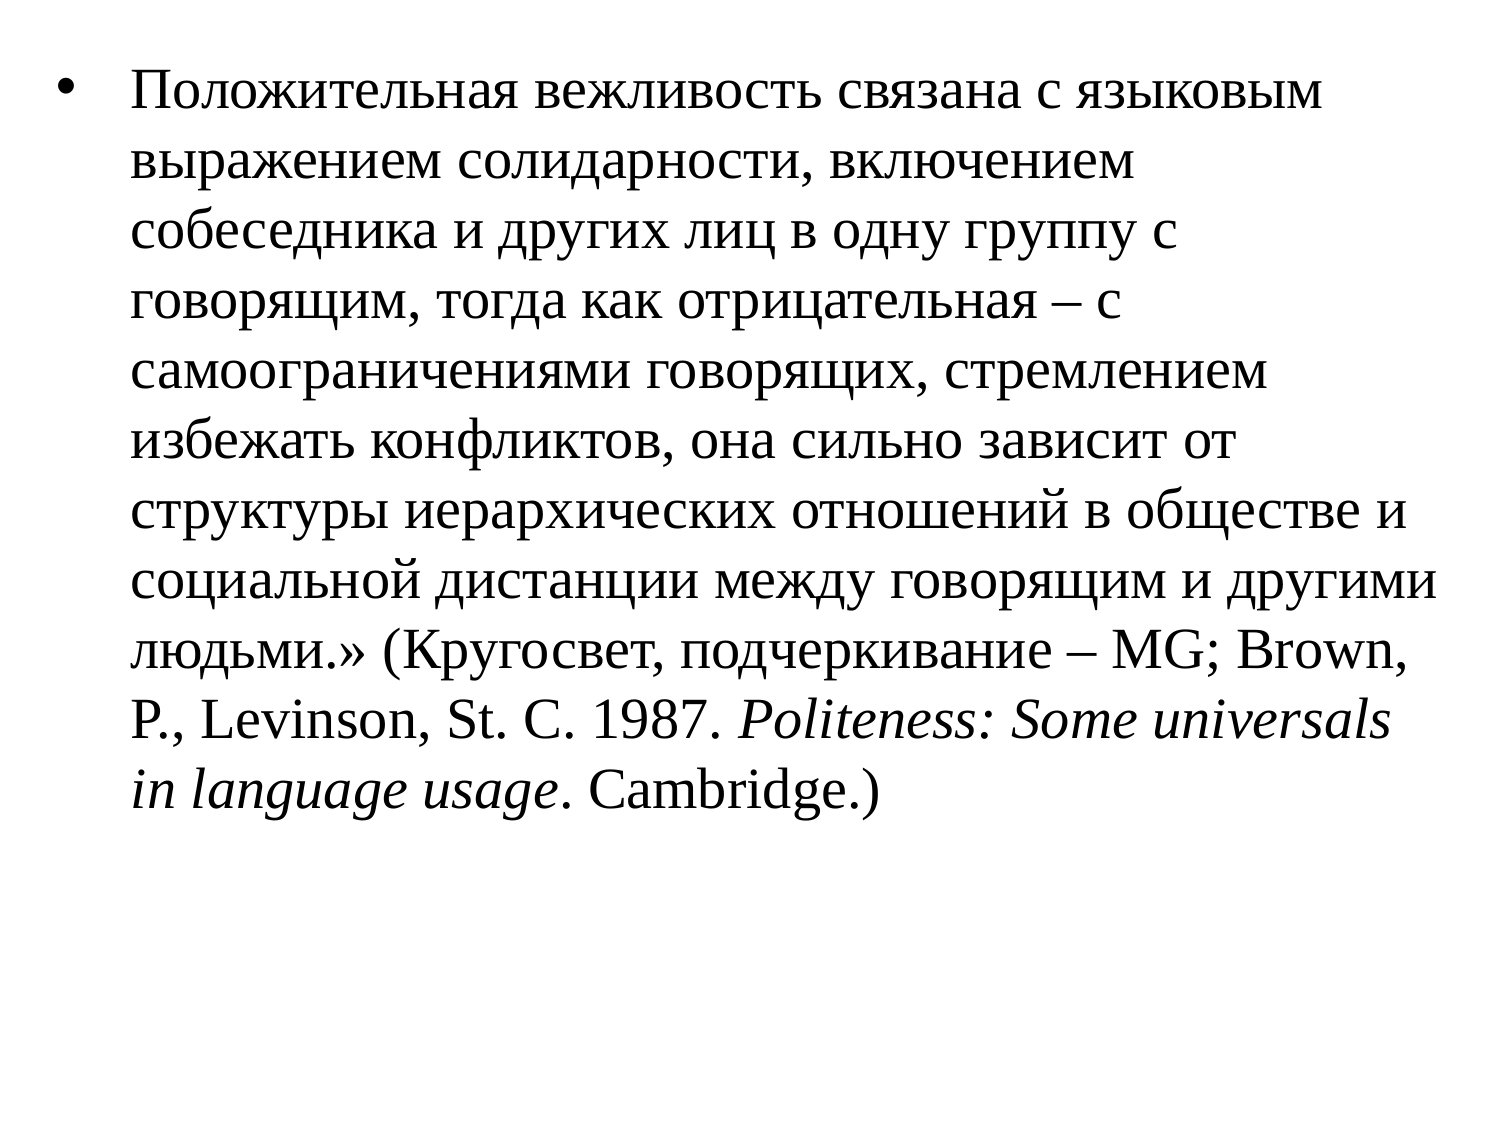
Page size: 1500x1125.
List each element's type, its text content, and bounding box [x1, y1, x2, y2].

list Положительная вежливость связана с языковым выражением солидарности, включением собеседника и других лиц в одну группу с говорящим, тогда как отрицательная – с самоограничениями говорящих, стремлением избежать конфликтов, она сильно зависит от структуры иерархических отношений в обществе и социальной дистанции между говорящим и другими людьми.» (Кругосвет, подчеркивание – MG; Brown, P., Levinson, St. C. 1987. Politeness: Some universals in language usage. Cambridge.) [41, 42, 1459, 1071]
